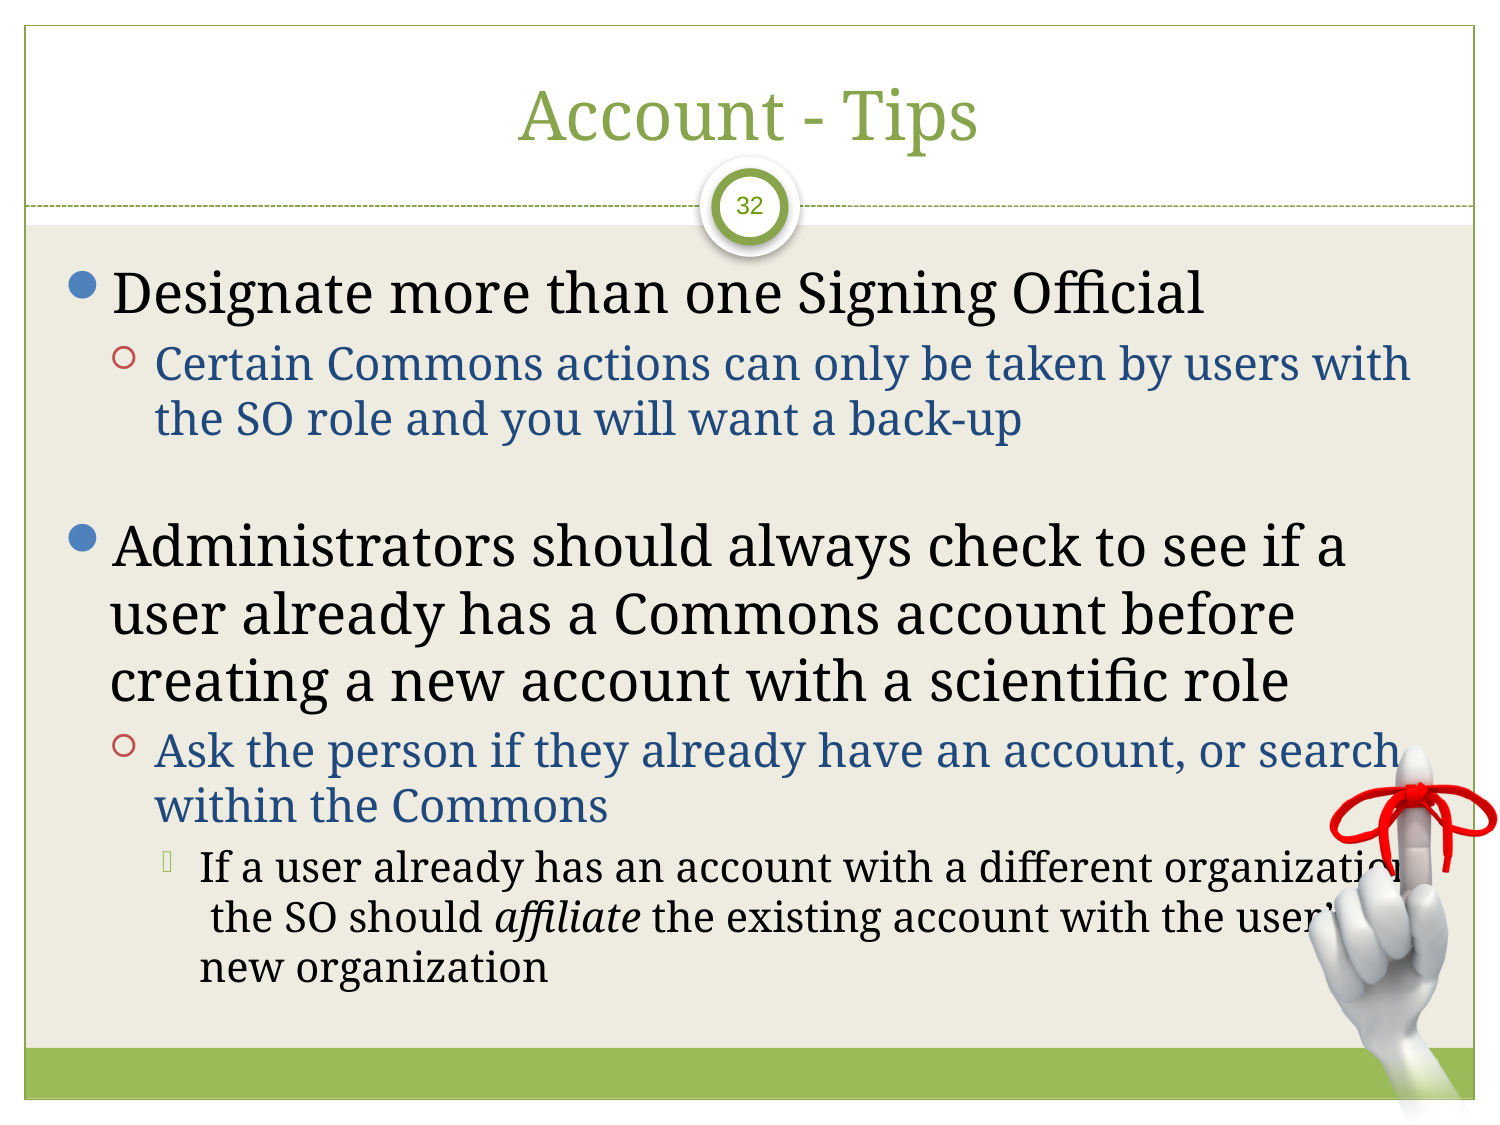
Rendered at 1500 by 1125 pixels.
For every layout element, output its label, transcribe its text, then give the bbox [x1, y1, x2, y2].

list Designate more than one Signing Official Certain Commons actions can only be taken by users with the SO role and you will want a back-up Administrators should always check to see if a user already has a Commons account before creating a new account with a scientific role Ask the person if they already have an account, or search within the Commons If a user already has an account with a different organization, the SO should affiliate the existing account with the user’s new organization [49, 249, 1445, 1001]
picture [1212, 735, 1500, 1123]
title Account - Tips [49, 37, 1450, 162]
